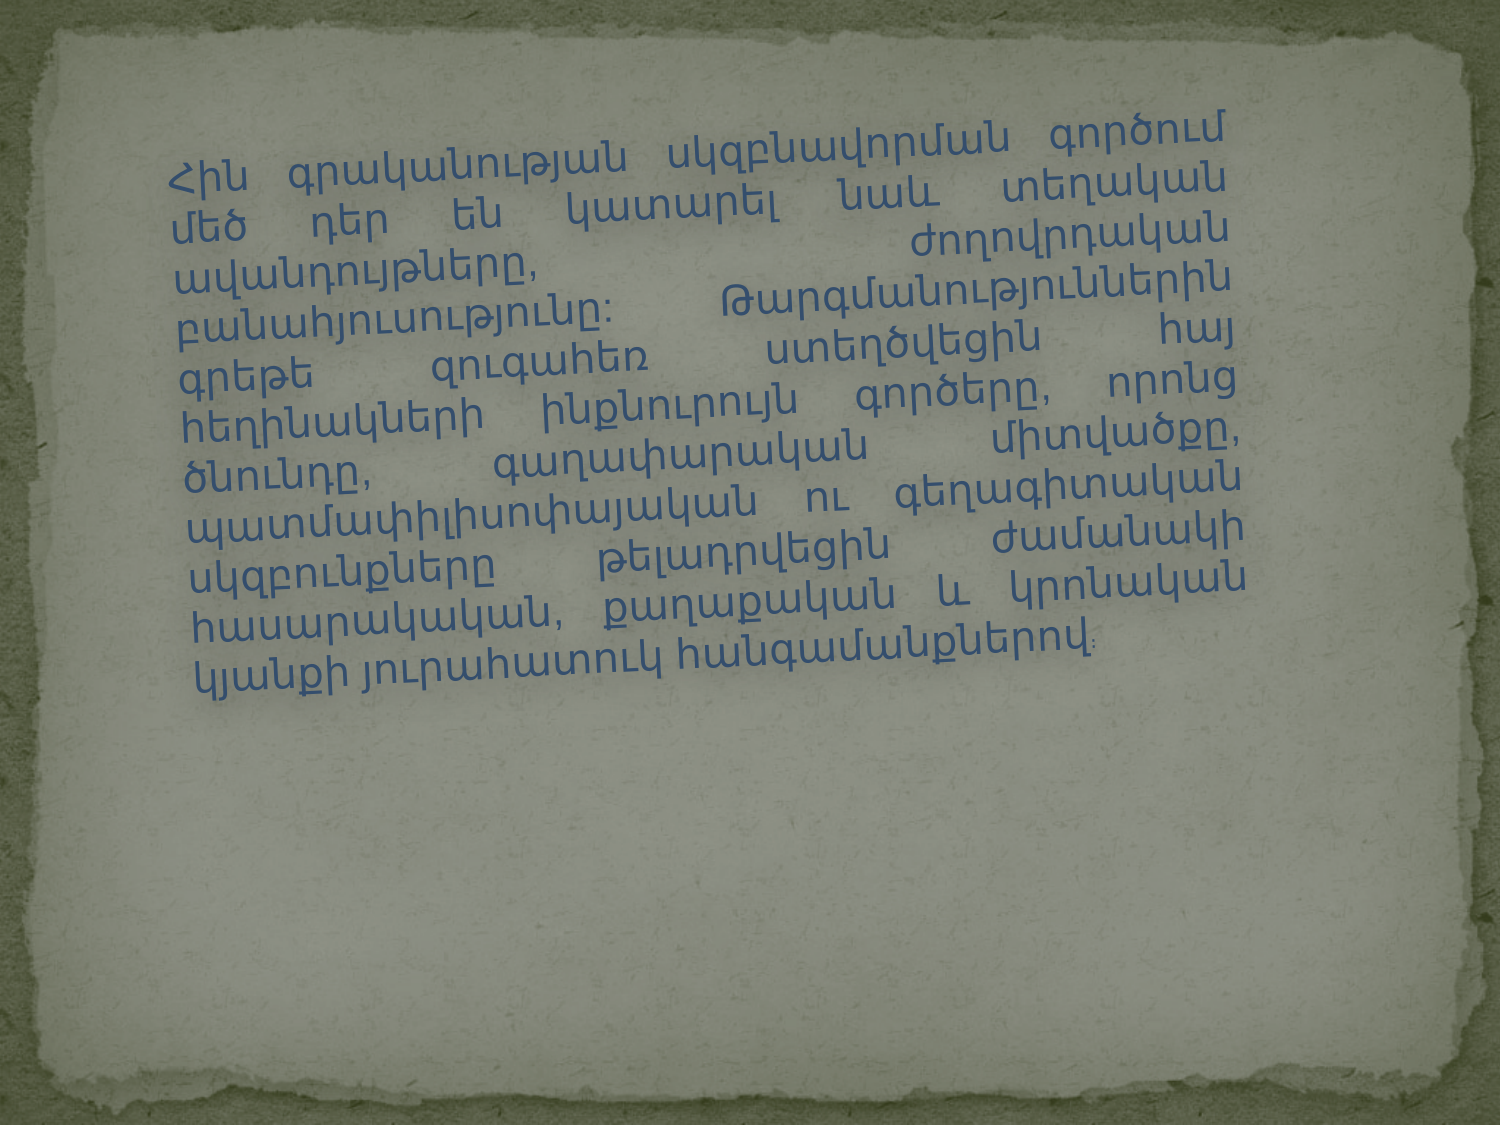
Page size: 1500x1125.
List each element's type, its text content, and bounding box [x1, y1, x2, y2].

text_box Հին գրականության սկզբնավորման գործում մեծ դեր են կատարել նաև տեղական ավանդույթները, ժողովրդական բանահյուսությունը: Թարգմանություններին գրեթե զուգահեռ ստեղծվեցին հայ հեղինակների ինքնուրույն գործերը, որոնց ծնունդը, գաղափարական միտվածքը, պատմափիլիսոփայական ու գեղագիտական սկզբունքները թելադրվեցին ժամանակի հասարակական, քաղաքական և կրոնական կյանքի յուրահատուկ հանգամանքներով։ [150, 90, 1268, 711]
